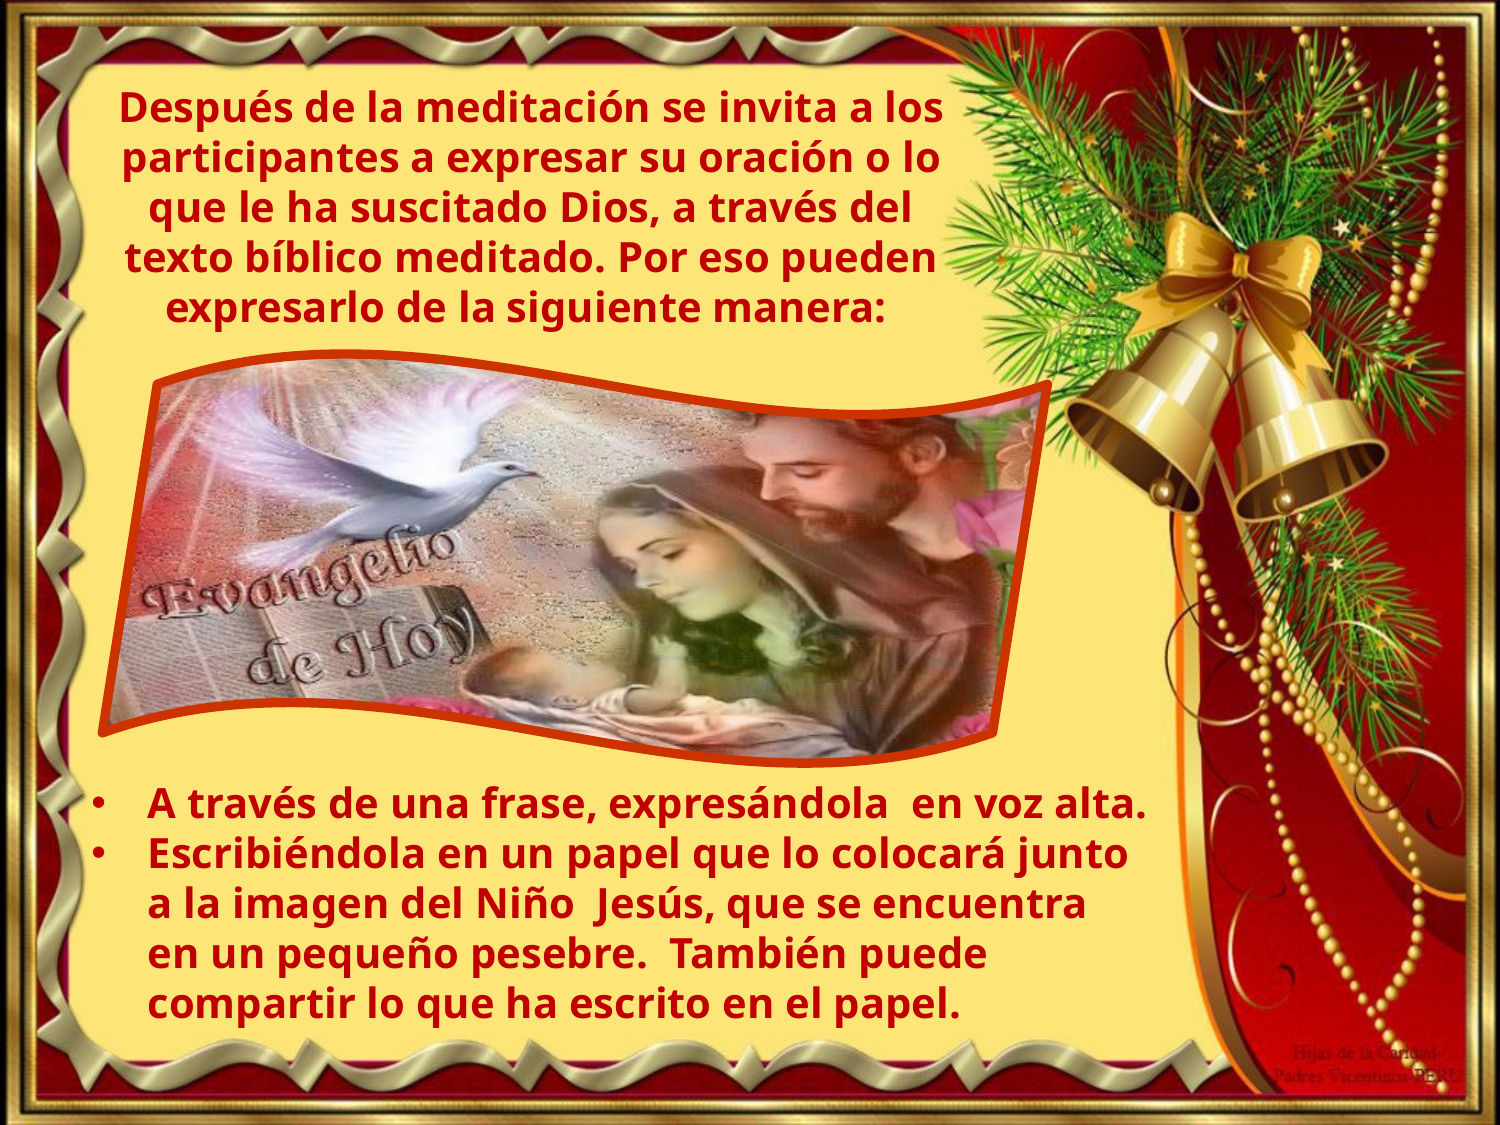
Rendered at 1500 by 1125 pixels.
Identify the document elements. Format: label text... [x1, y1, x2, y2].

picture [0, 0, 1500, 1125]
text_box A través de una frase, expresándola en voz alta. Escribiéndola en un papel que lo colocará junto a la imagen del Niño Jesús, que se encuentra en un pequeño pesebre. También puede compartir lo que ha escrito en el papel. [76, 769, 1164, 965]
text_box Después de la meditación se invita a los participantes a expresar su oración o lo que le ha suscitado Dios, a través del texto bíblico meditado. Por eso pueden expresarlo de la siguiente manera: [76, 73, 987, 339]
